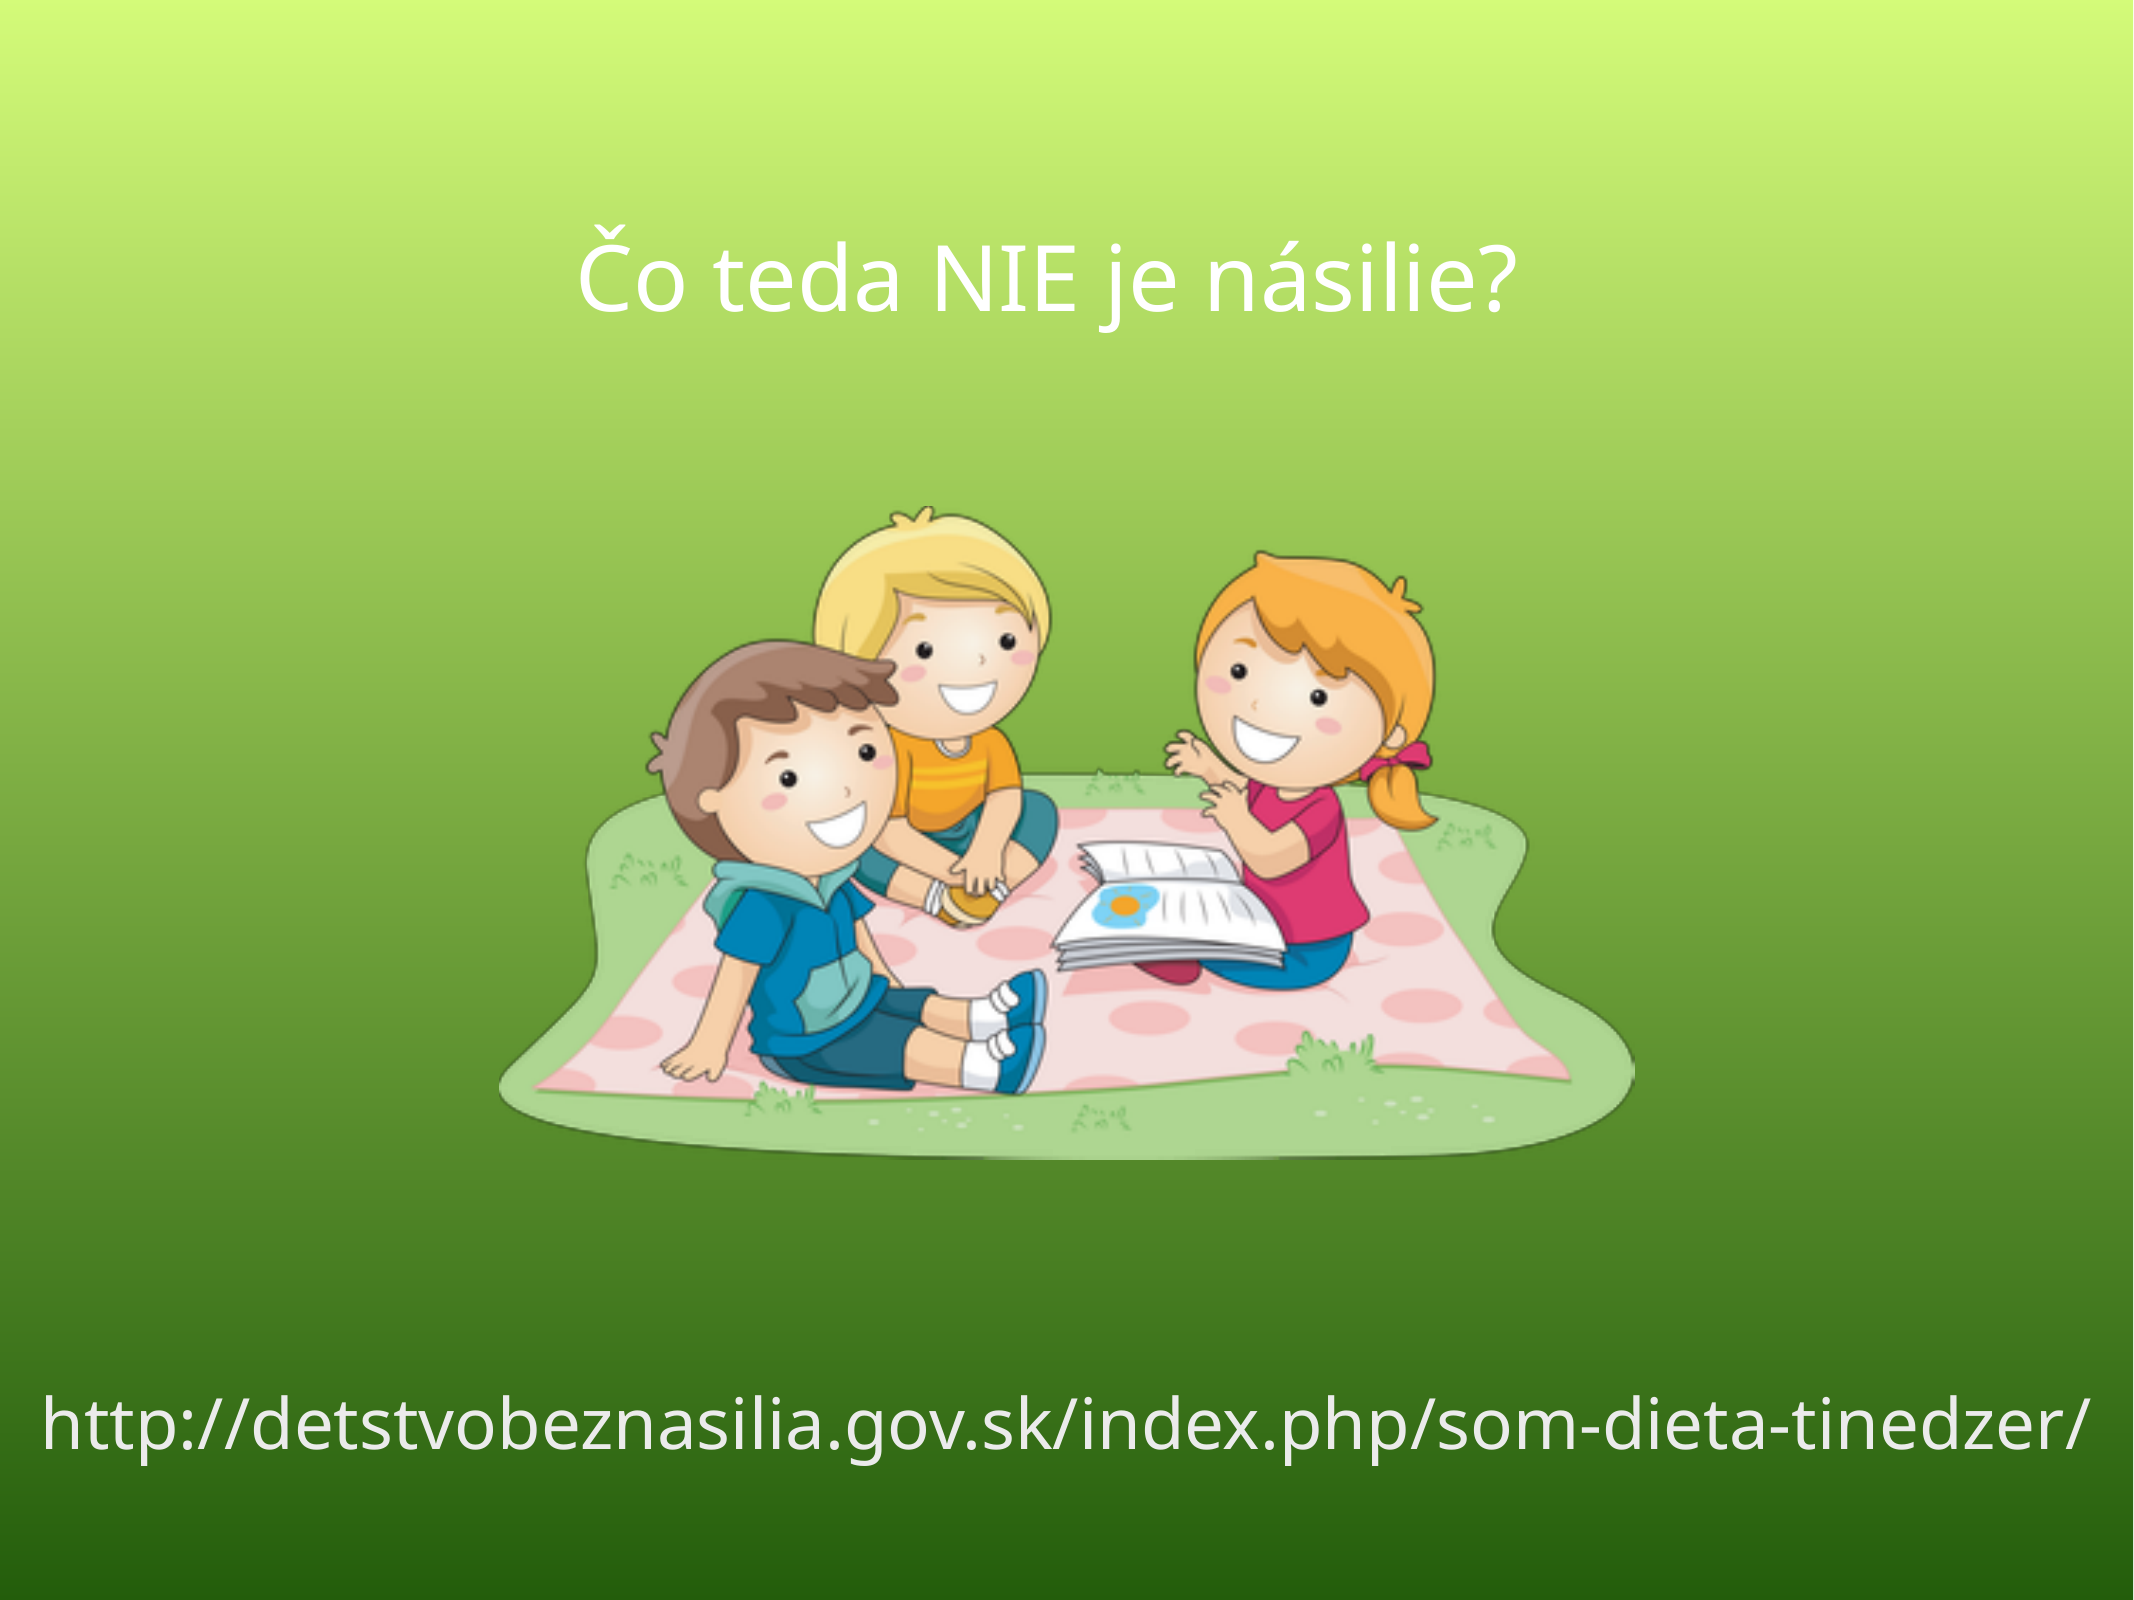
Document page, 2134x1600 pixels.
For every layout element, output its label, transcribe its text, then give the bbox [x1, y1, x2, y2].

text_box http://detstvobeznasilia.gov.sk/index.php/som-dieta-tinedzer/ [32, 1370, 2101, 1472]
picture [498, 506, 1635, 1160]
title Čo teda NIE je násilie? [52, 3, 2043, 547]
